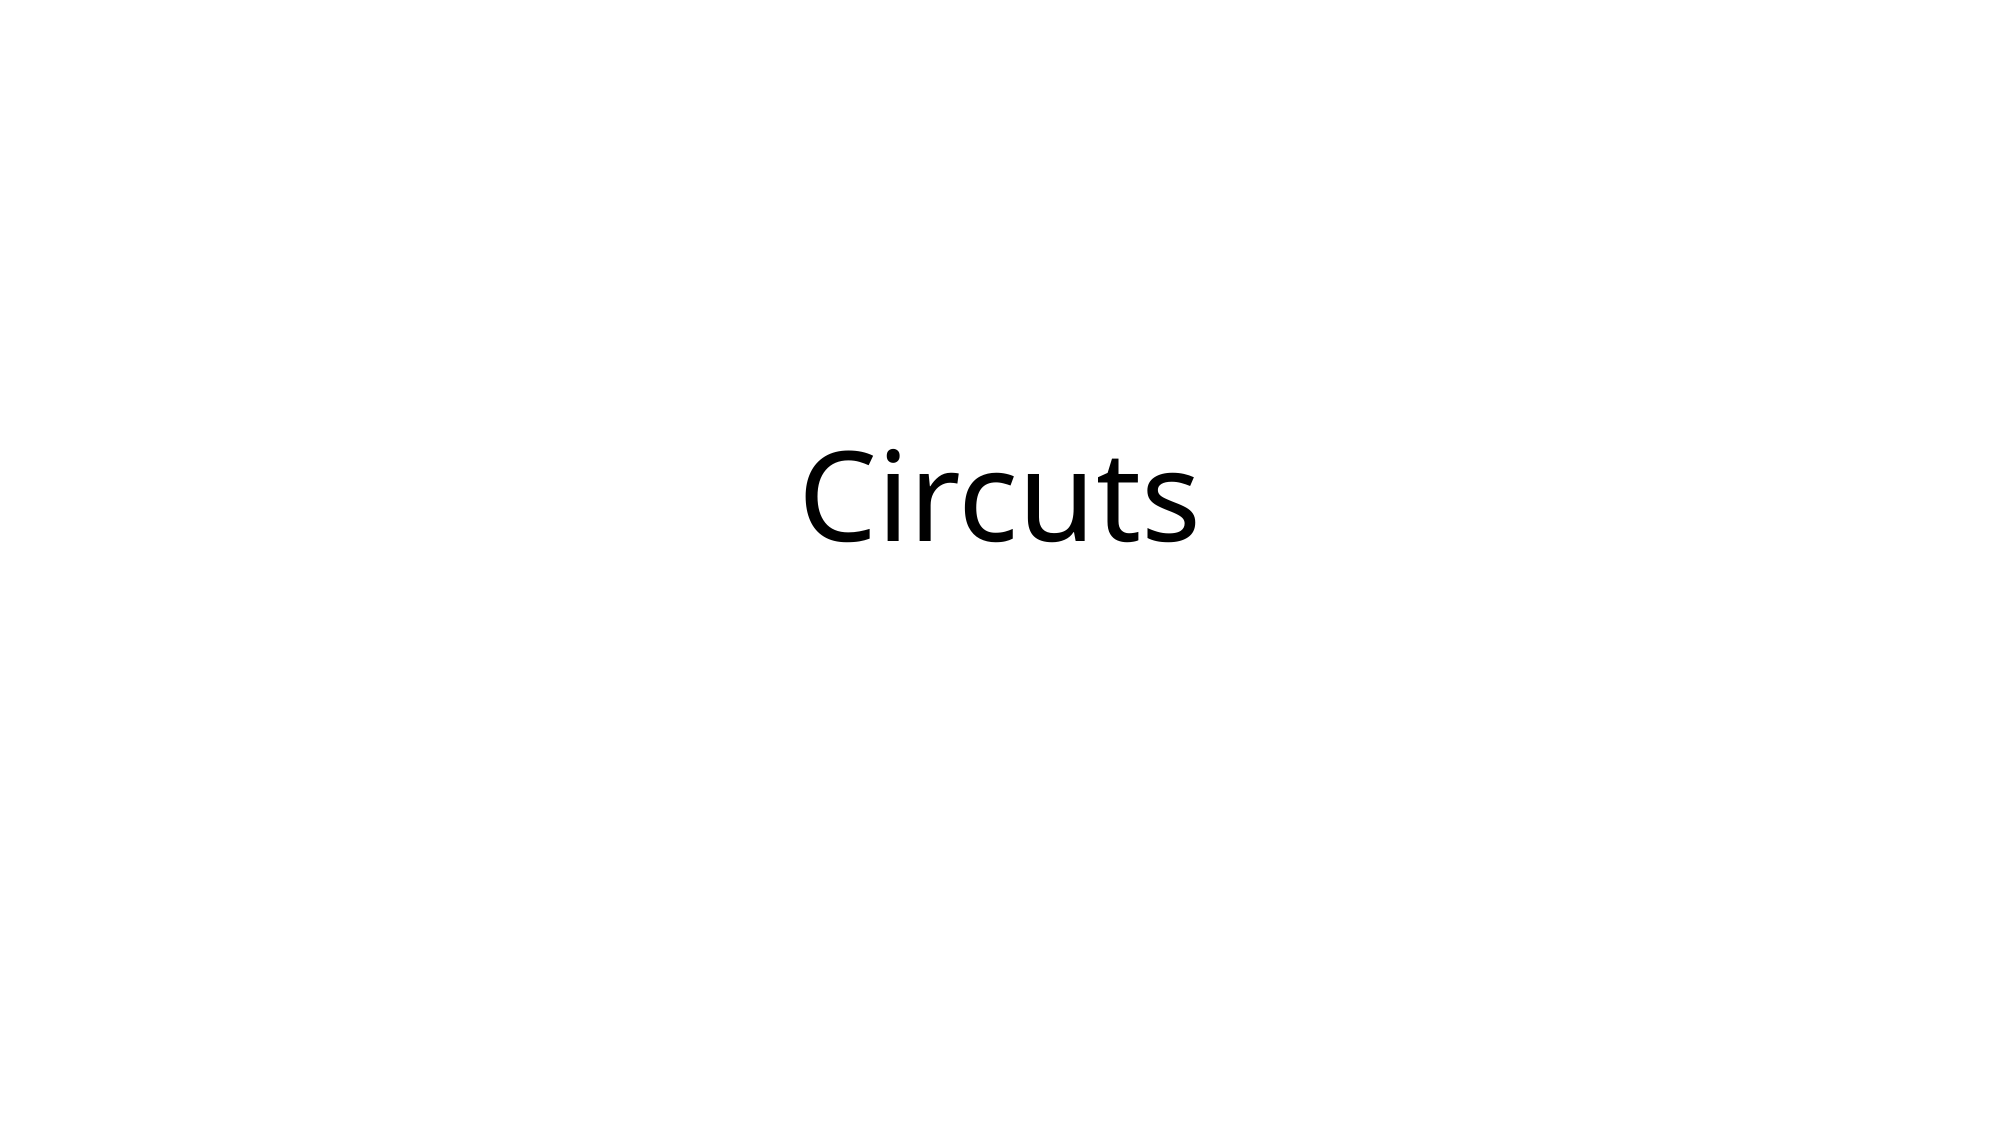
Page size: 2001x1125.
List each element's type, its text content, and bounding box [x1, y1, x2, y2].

title Circuts [249, 184, 1750, 576]
